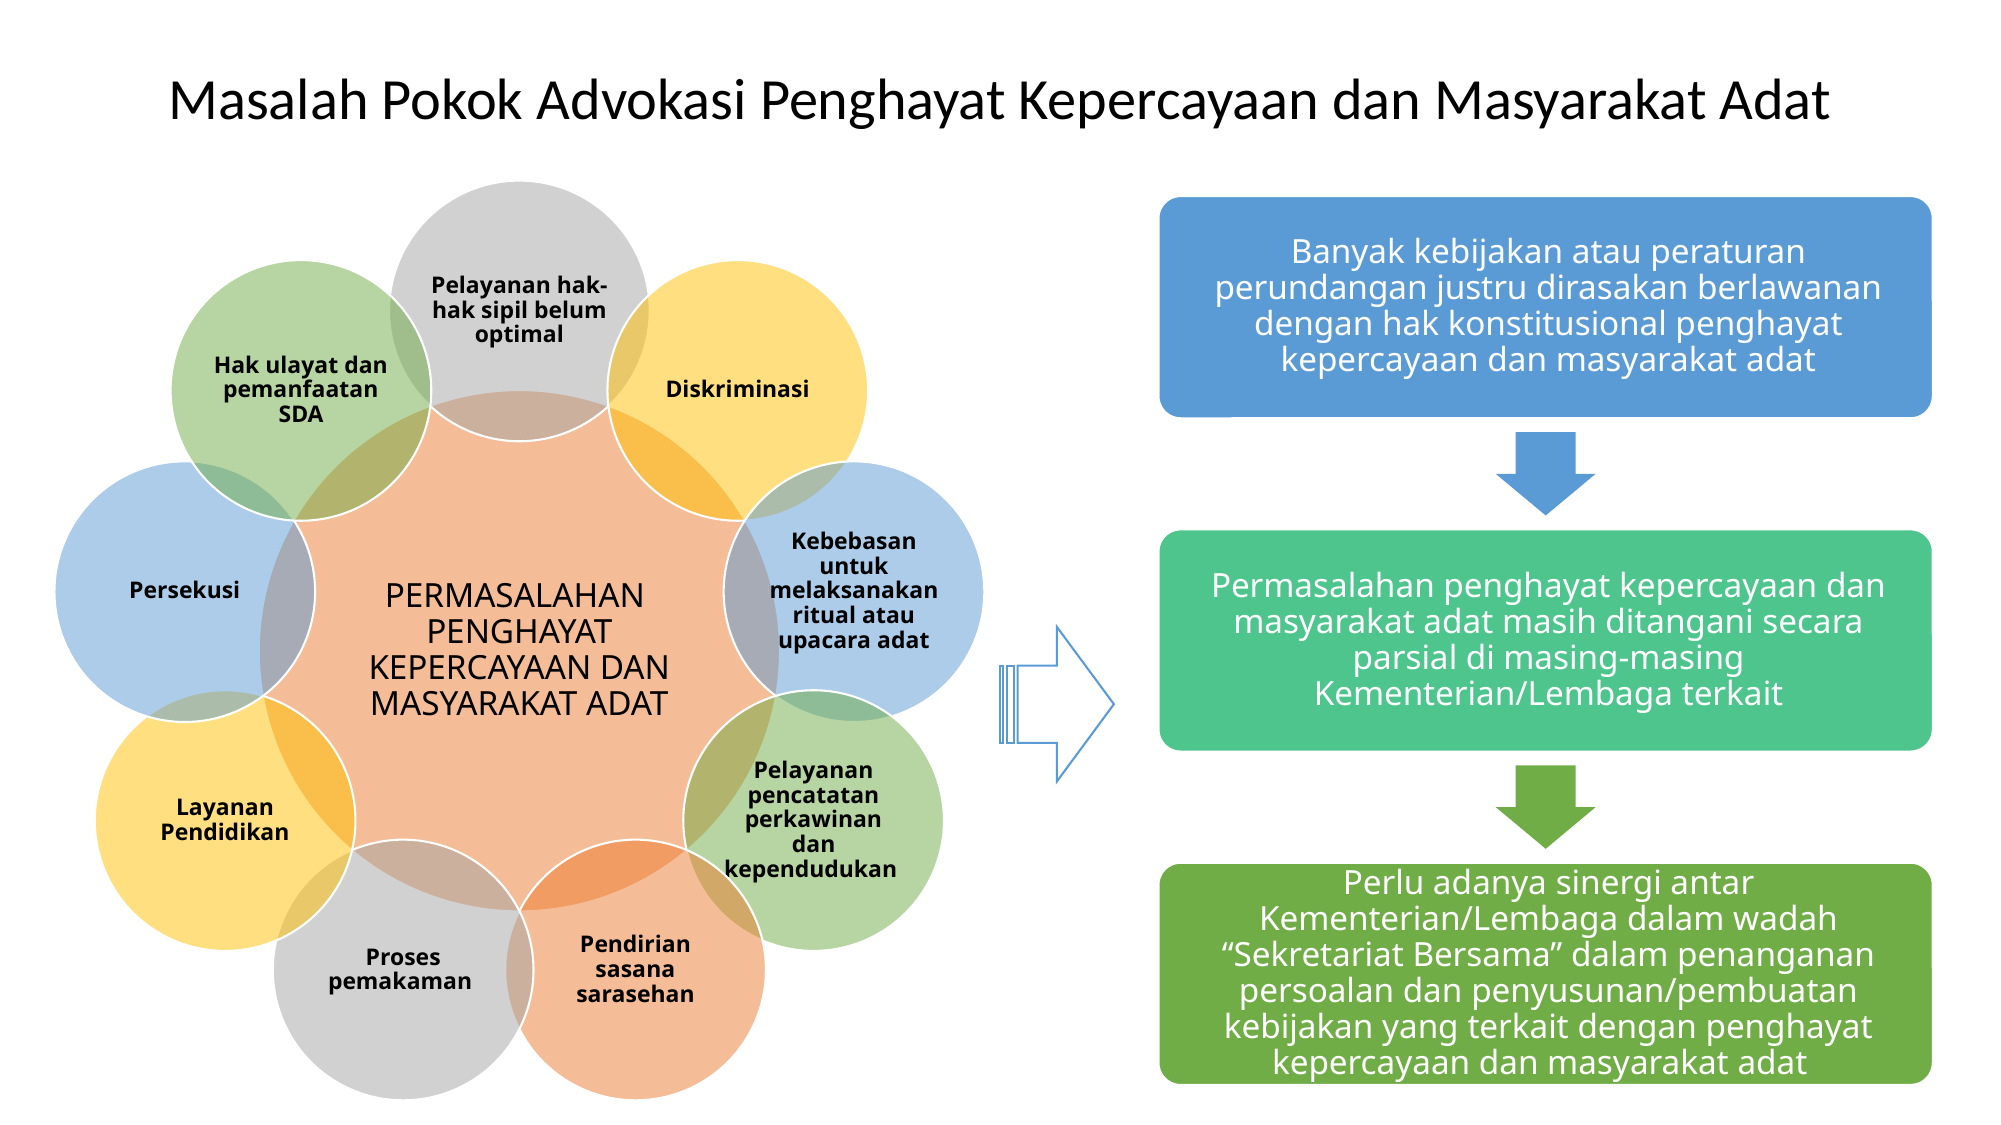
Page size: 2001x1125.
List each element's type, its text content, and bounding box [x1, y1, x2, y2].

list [0, 175, 1382, 1106]
title Masalah Pokok Advokasi Penghayat Kepercayaan dan Masyarakat Adat [137, 59, 1863, 142]
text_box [878, 195, 2000, 1085]
